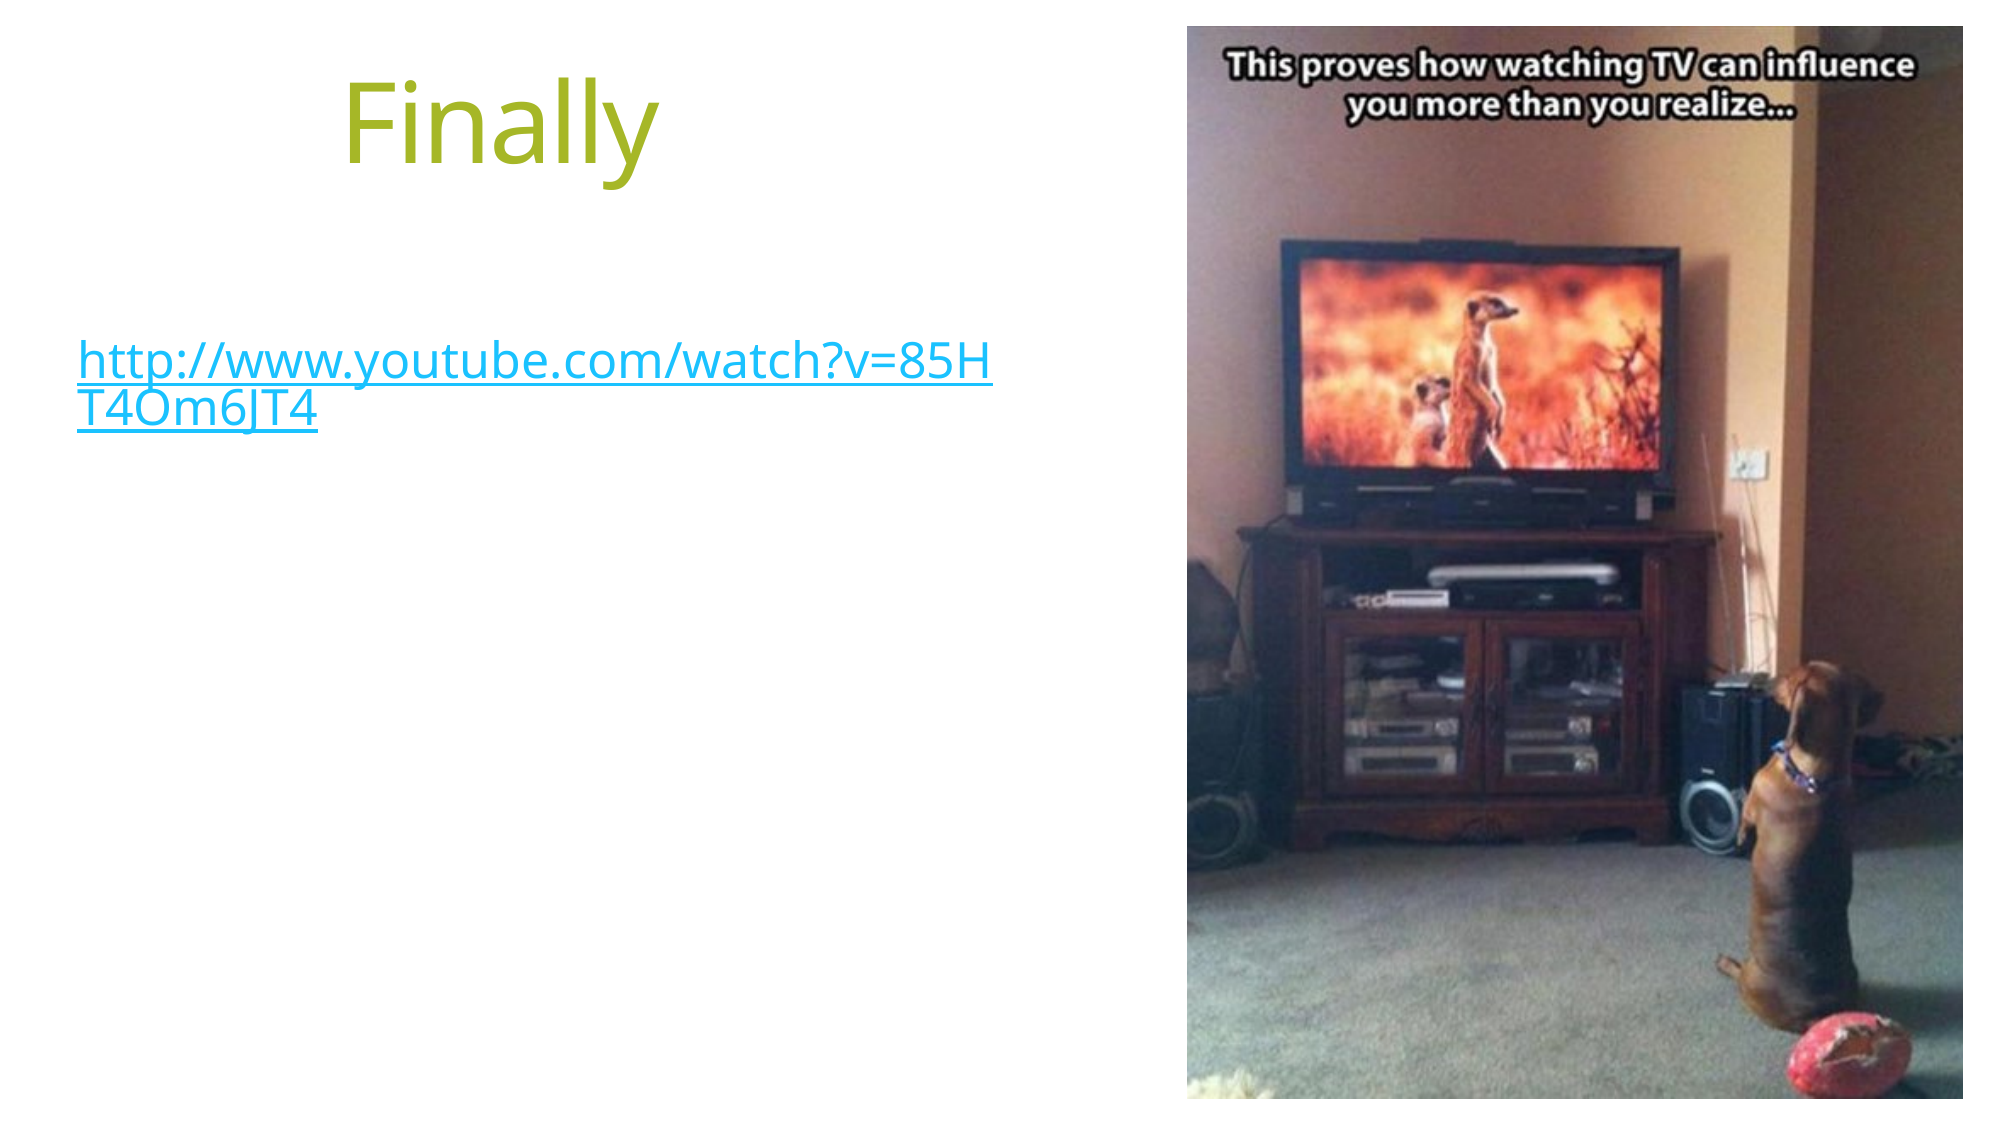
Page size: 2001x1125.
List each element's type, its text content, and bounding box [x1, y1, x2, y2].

list http://www.youtube.com/watch?v=85HT4Om6JT4 [62, 324, 1025, 513]
picture [1187, 26, 1963, 1099]
title Finally [324, 45, 1187, 213]
